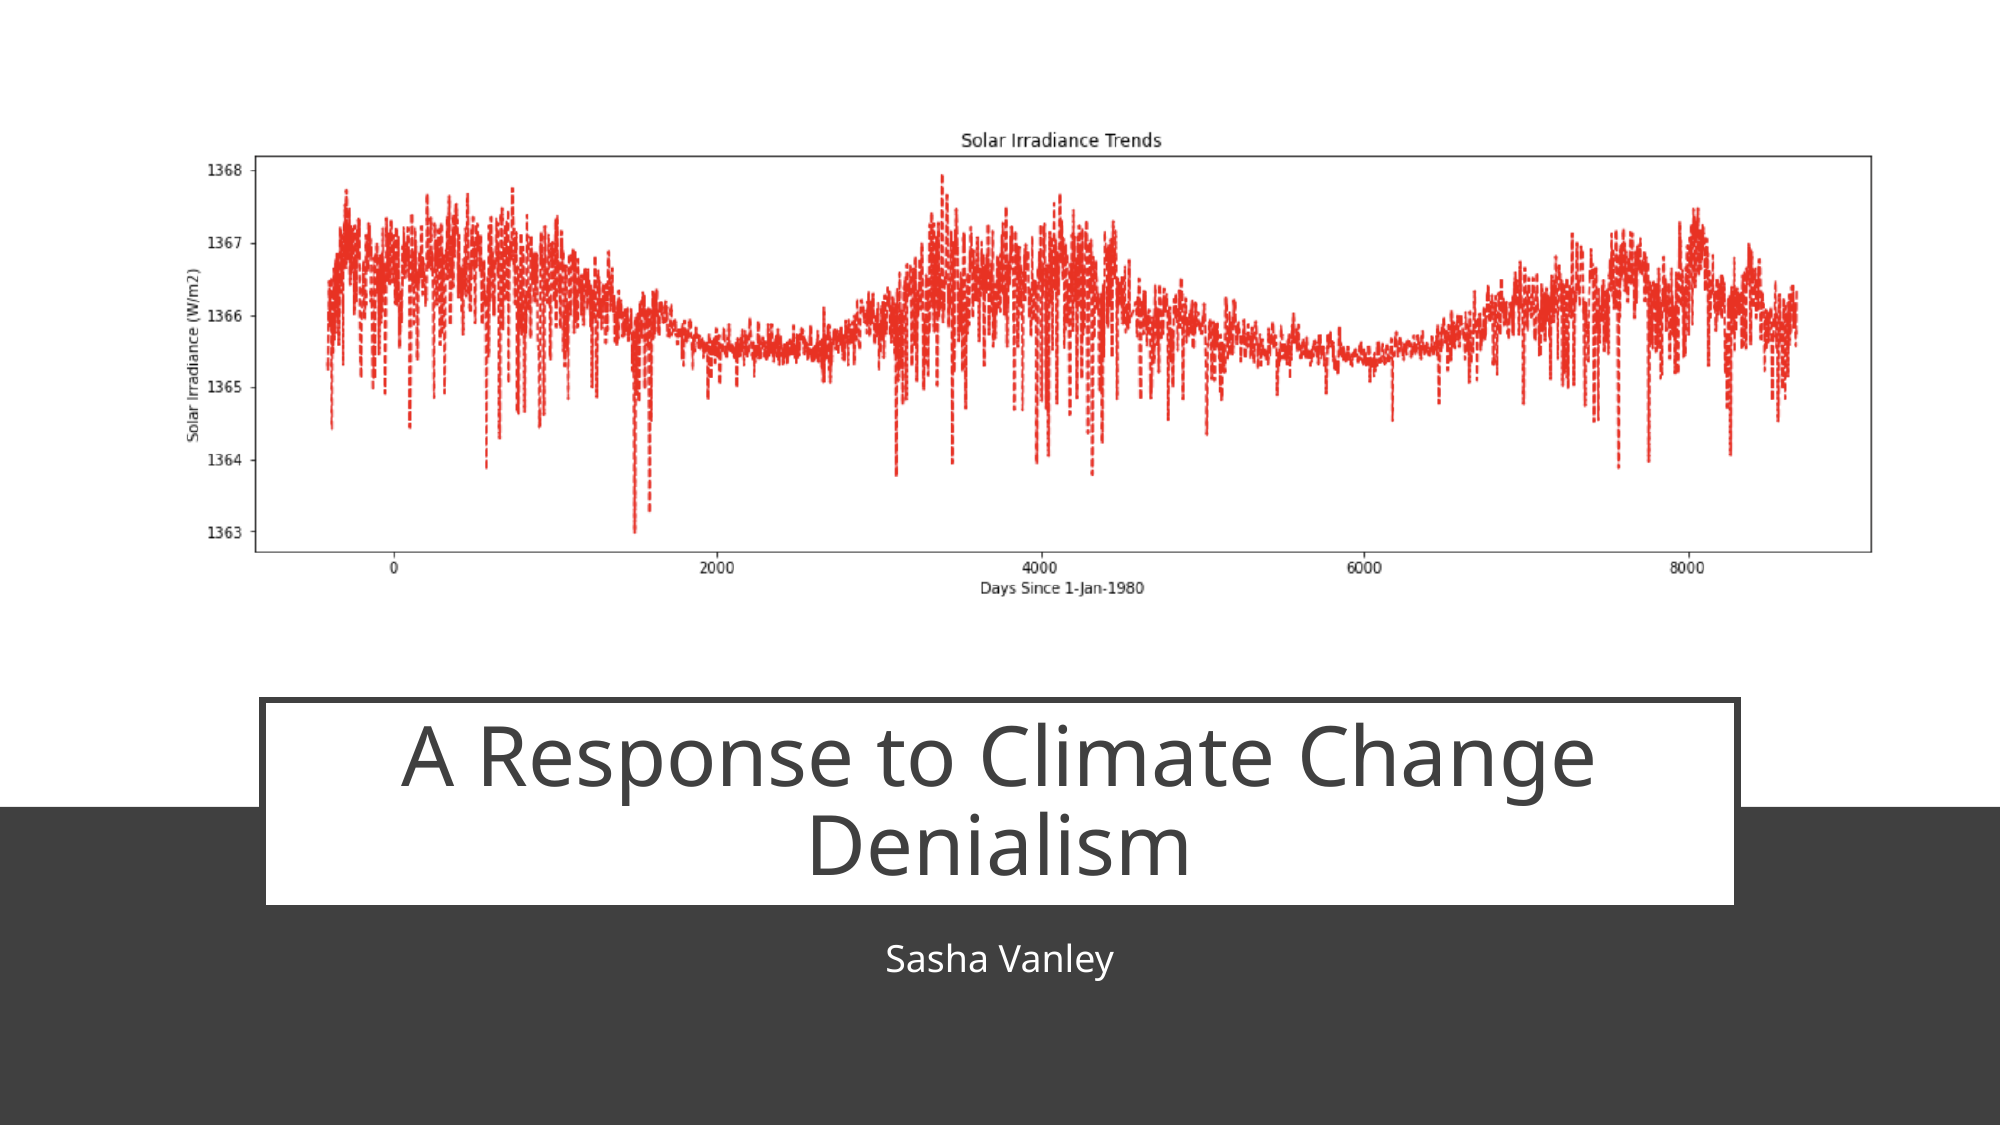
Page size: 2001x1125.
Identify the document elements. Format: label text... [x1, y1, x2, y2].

text_box [0, 806, 2000, 1125]
subtitle Sasha Vanley [442, 933, 1558, 1022]
picture [105, 127, 1899, 607]
title A Response to Climate Change Denialism [262, 700, 1738, 908]
